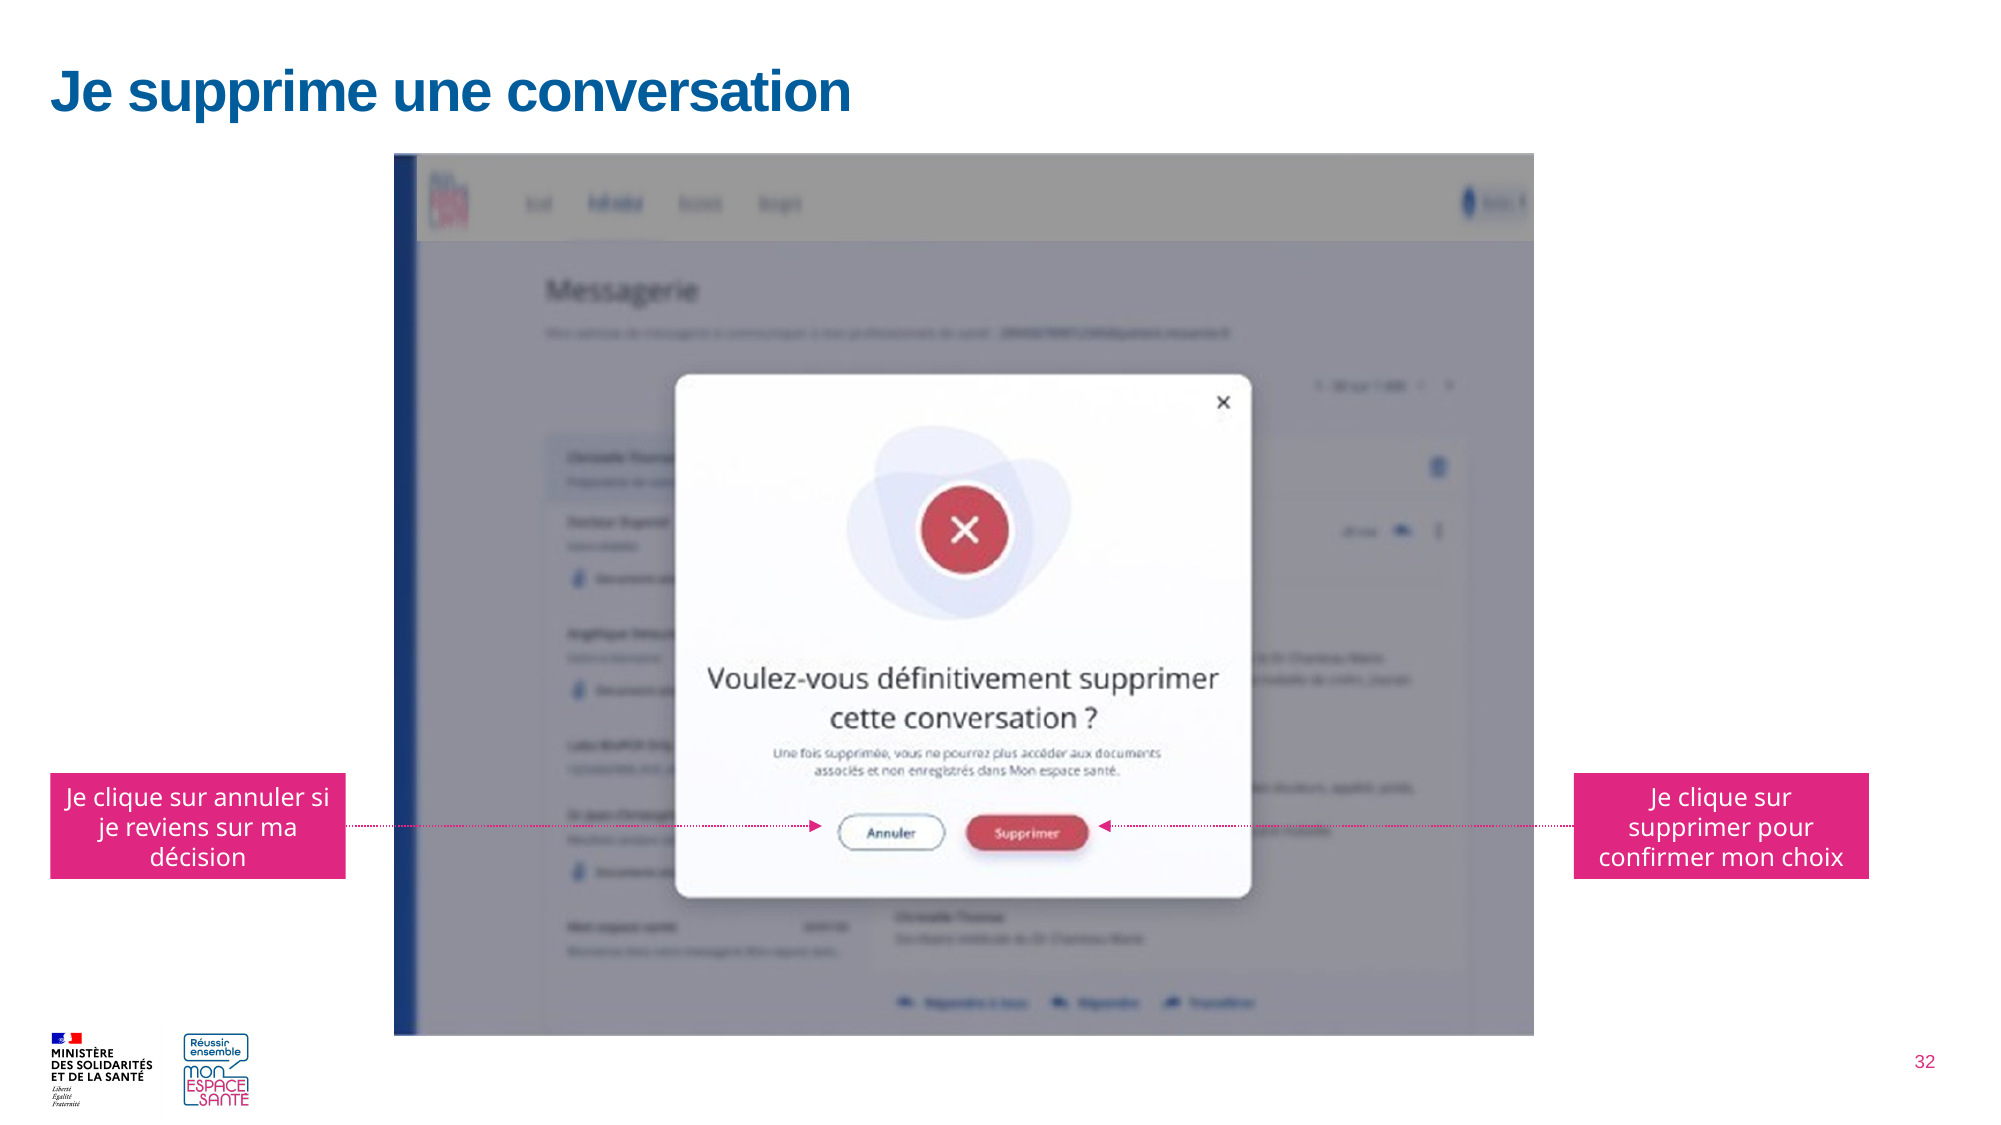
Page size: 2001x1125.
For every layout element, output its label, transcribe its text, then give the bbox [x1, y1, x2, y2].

picture [172, 1022, 260, 1117]
picture [393, 152, 1534, 1036]
title Je supprime une conversation [41, 41, 1887, 149]
picture [41, 1022, 163, 1117]
text_box Je clique sur supprimer pour confirmer mon choix [1572, 771, 1871, 881]
slide_number 31 [1905, 1040, 1958, 1081]
text_box Je clique sur annuler si je reviens sur ma décision [48, 771, 348, 881]
